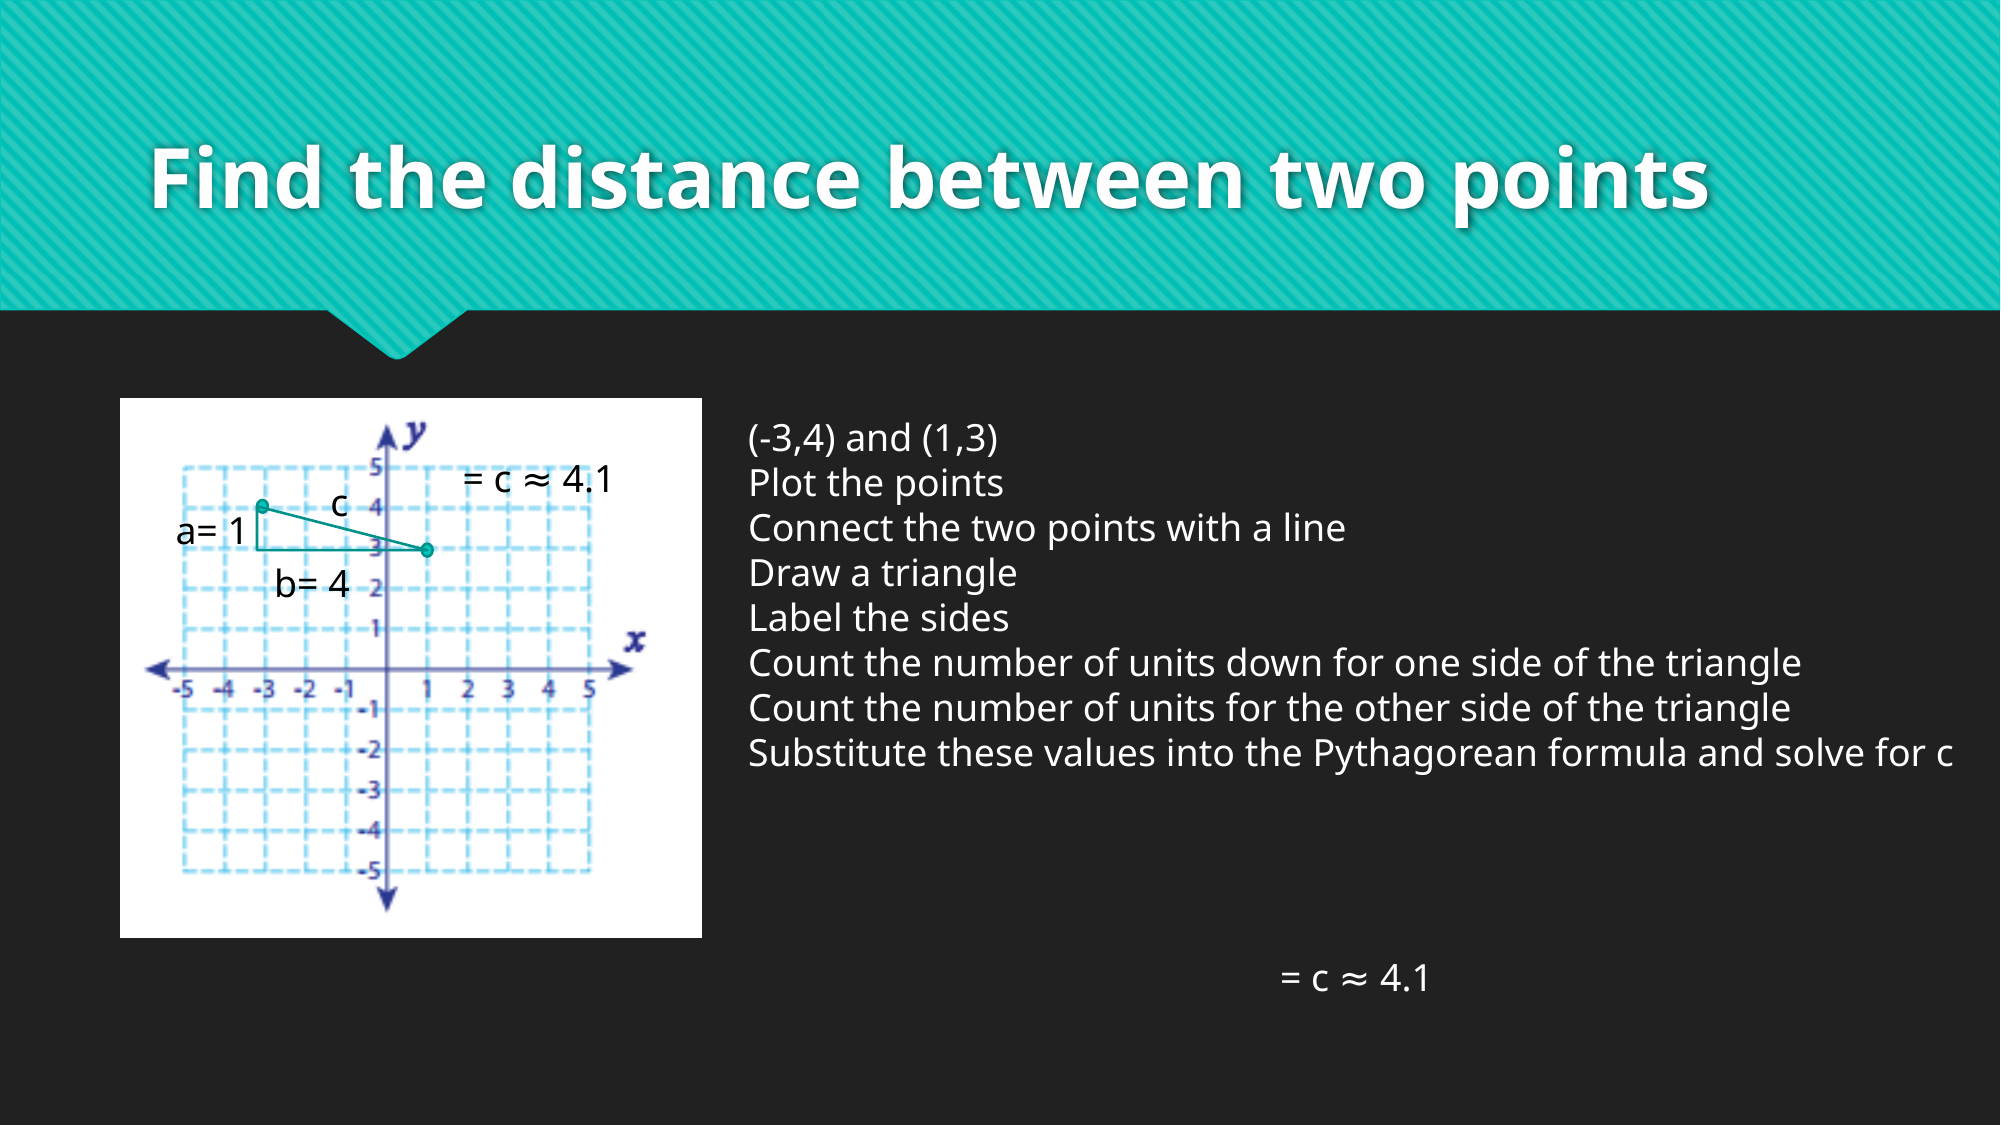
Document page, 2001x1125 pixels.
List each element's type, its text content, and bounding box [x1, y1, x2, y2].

title Find the distance between two points [132, 73, 1868, 233]
picture [119, 398, 702, 938]
